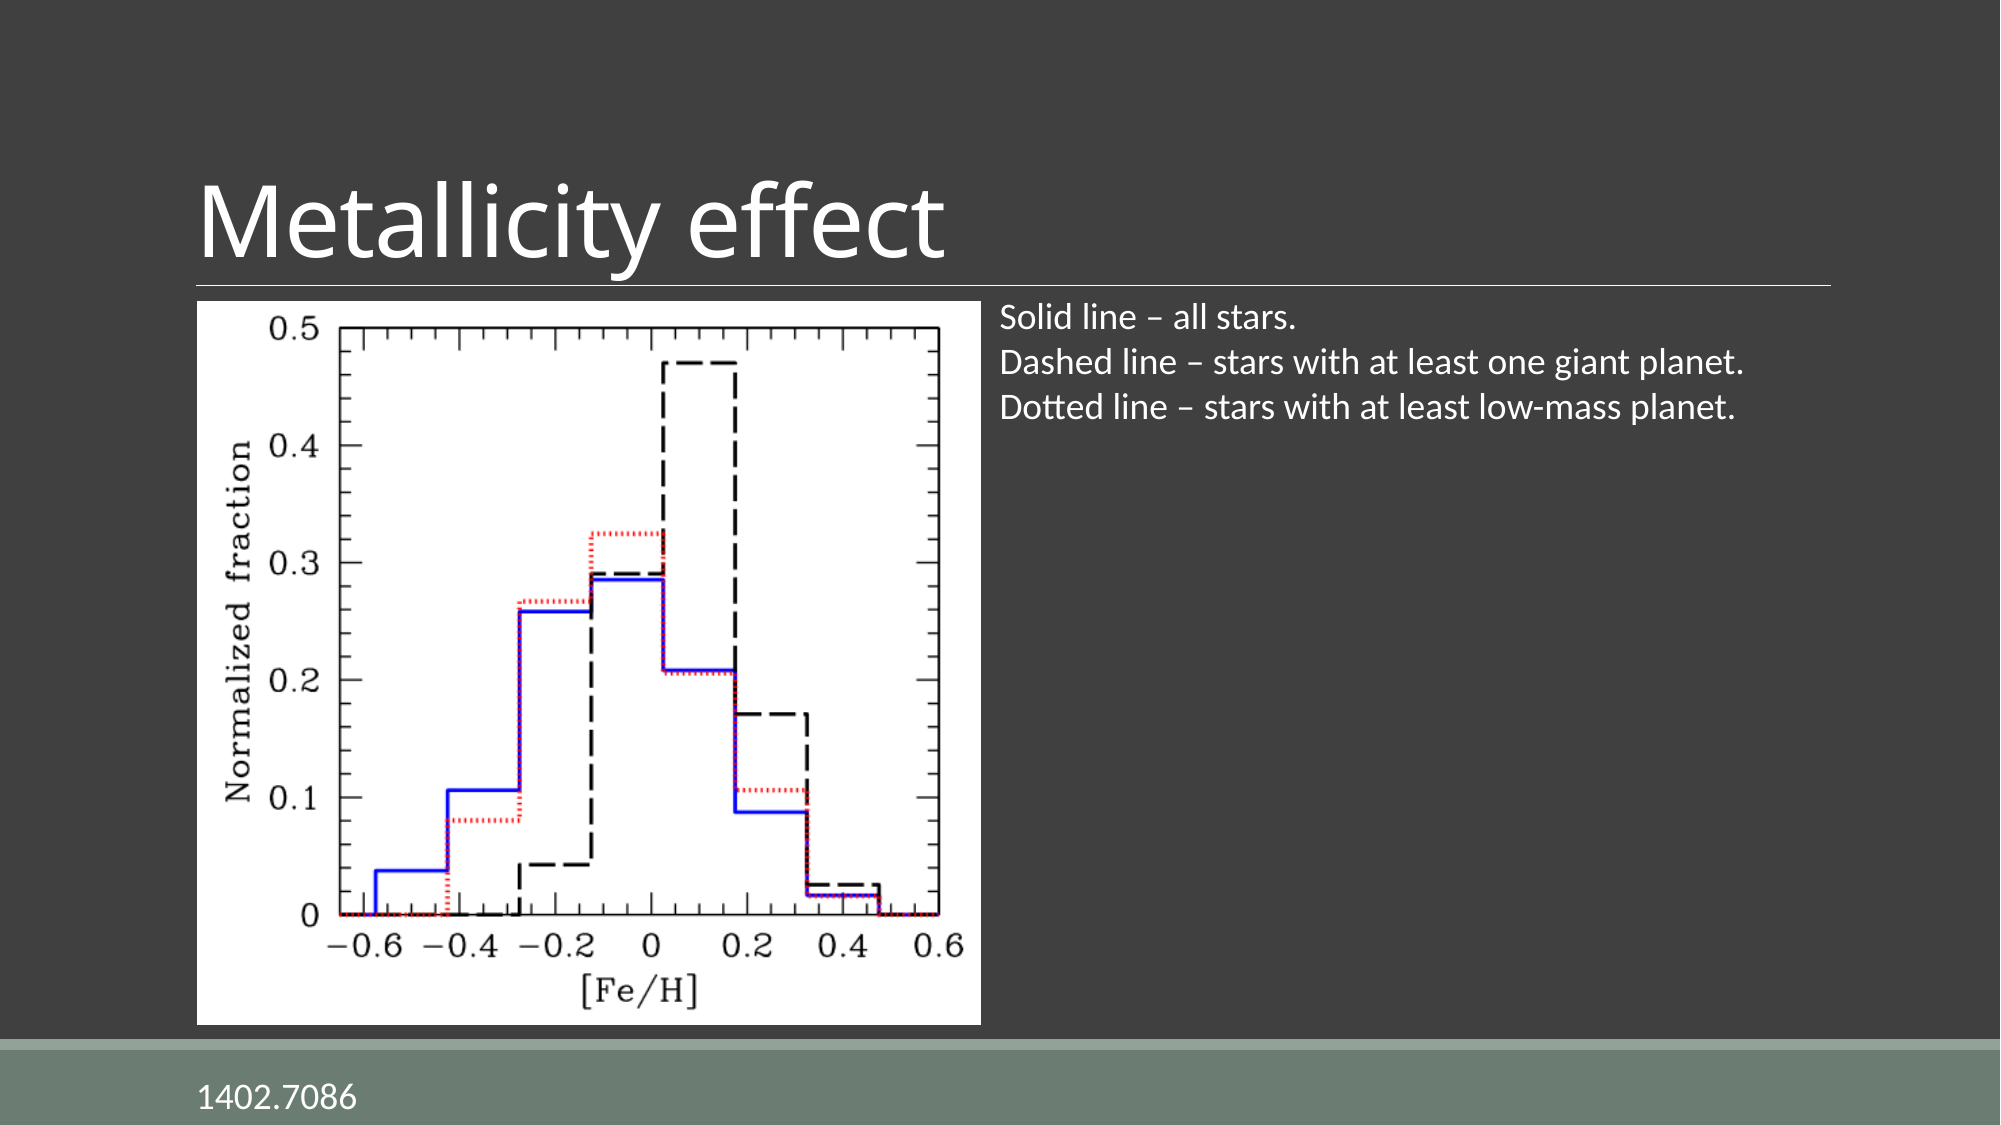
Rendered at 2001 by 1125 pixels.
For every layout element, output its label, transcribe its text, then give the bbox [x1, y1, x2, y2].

text_box Solid line – all stars. Dashed line – stars with at least one giant planet. Dotted line – stars with at least low-mass planet. [984, 284, 1762, 435]
title Metallicity effect [180, 47, 1830, 285]
picture [197, 300, 981, 1025]
text_box 1402.7086 [181, 1064, 373, 1125]
